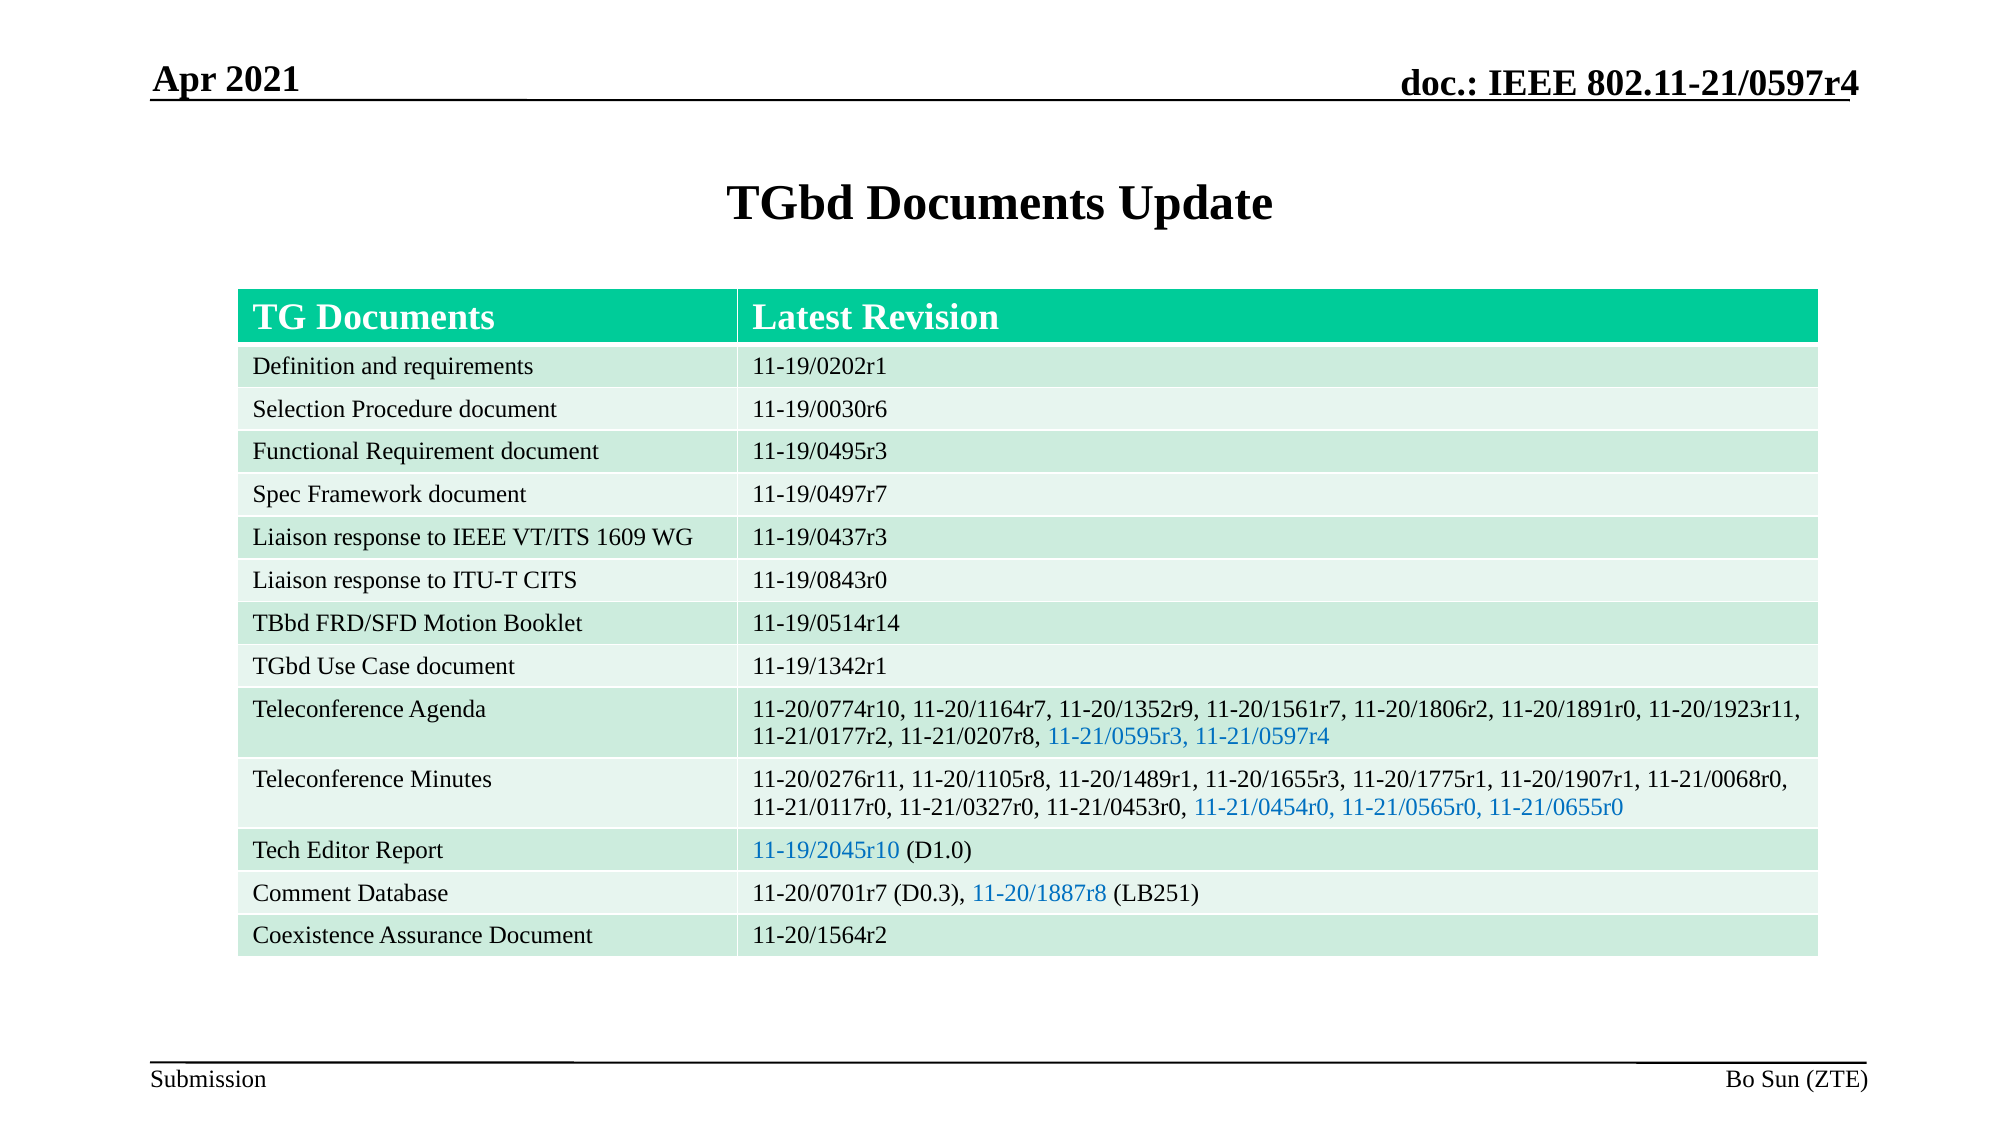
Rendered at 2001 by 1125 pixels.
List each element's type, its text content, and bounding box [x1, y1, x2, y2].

title TGbd Documents Update [149, 112, 1850, 288]
footer Bo Sun (ZTE) [1171, 1061, 1869, 1093]
table_cell Spec Framework document [238, 474, 737, 515]
table_cell TGbd Use Case document [238, 645, 737, 686]
table_header Latest Revision [738, 289, 1818, 342]
table_cell 11-19/0514r14 [738, 602, 1818, 644]
table_cell 11-19/0497r7 [738, 474, 1818, 515]
table_cell Tech Editor Report [238, 829, 737, 870]
table_cell Liaison response to ITU-T CITS [238, 560, 737, 601]
table_cell Liaison response to IEEE VT/ITS 1609 WG [238, 517, 737, 558]
table_cell Comment Database [238, 872, 737, 913]
table_cell 11-20/0701r7 (D0.3), 11-20/1887r8 (LB251) [738, 872, 1818, 913]
table_cell 11-19/1342r1 [738, 645, 1818, 686]
table_cell 11-19/0030r6 [738, 388, 1818, 429]
table_cell TBbd FRD/SFD Motion Booklet [238, 602, 737, 644]
table_cell Coexistence Assurance Document [238, 915, 737, 956]
table_cell 11-20/0774r10, 11-20/1164r7, 11-20/1352r9, 11-20/1561r7, 11-20/1806r2, 11-20/1891r0, 11-20/1923r11, 11-21/0177r2, 11-21/0207r8, 11-21/0595r3, 11-21/0597r4 [738, 688, 1818, 757]
table_cell 11-19/0495r3 [738, 431, 1818, 472]
table_cell Definition and requirements [238, 347, 737, 387]
table_cell 11-19/0437r3 [738, 517, 1818, 558]
table_cell 11-19/0202r1 [738, 347, 1818, 387]
table_cell Teleconference Minutes [238, 759, 737, 827]
table_cell Teleconference Agenda [238, 688, 737, 757]
table_cell 11-20/0276r11, 11-20/1105r8, 11-20/1489r1, 11-20/1655r3, 11-20/1775r1, 11-20/1907r1, 11-21/0068r0, 11-21/0117r0, 11-21/0327r0, 11-21/0453r0, 11-21/0454r0, 11-21/0565r0, 11-21/0655r0 [738, 759, 1818, 827]
table_header TG Documents [238, 289, 737, 342]
table_cell 11-19/0843r0 [738, 560, 1818, 601]
table_cell 11-19/2045r10 (D1.0) [738, 829, 1818, 870]
table_cell Selection Procedure document [238, 388, 737, 429]
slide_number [152, 54, 563, 100]
table_cell Functional Requirement document [238, 431, 737, 472]
table_cell 11-20/1564r2 [738, 915, 1818, 956]
